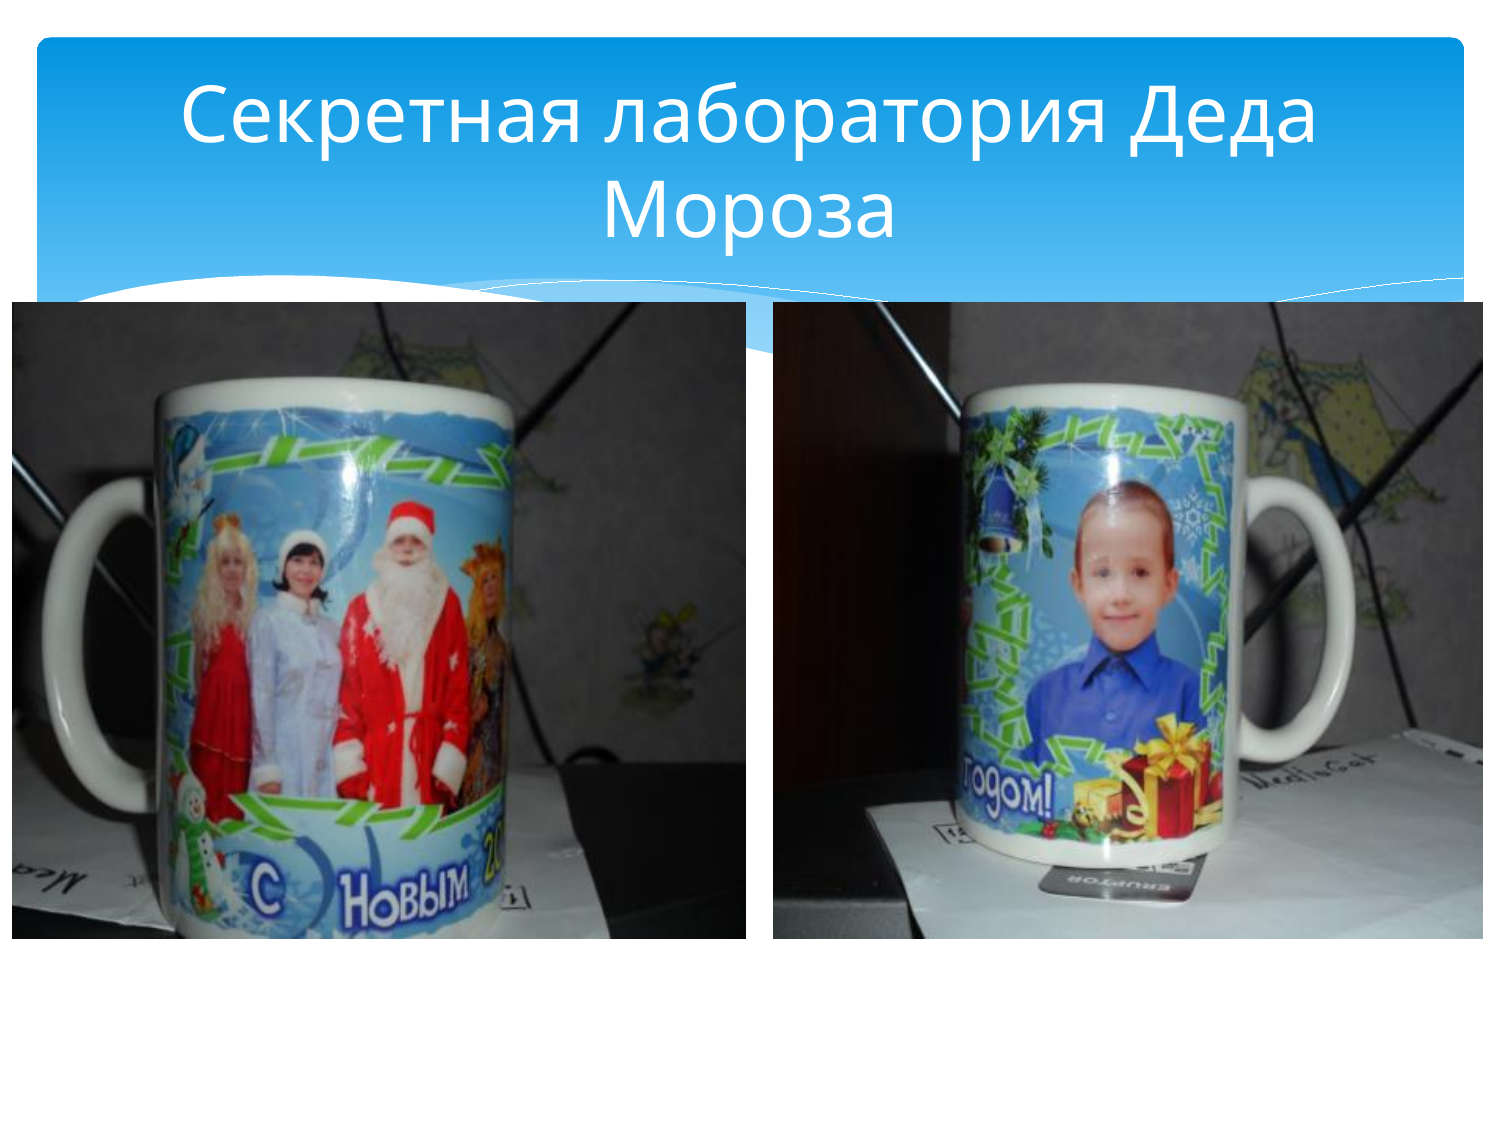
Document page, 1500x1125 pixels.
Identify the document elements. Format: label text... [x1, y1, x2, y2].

title Секретная лаборатория Деда Мороза [75, 55, 1425, 261]
picture [773, 302, 1483, 939]
picture [11, 302, 746, 939]
